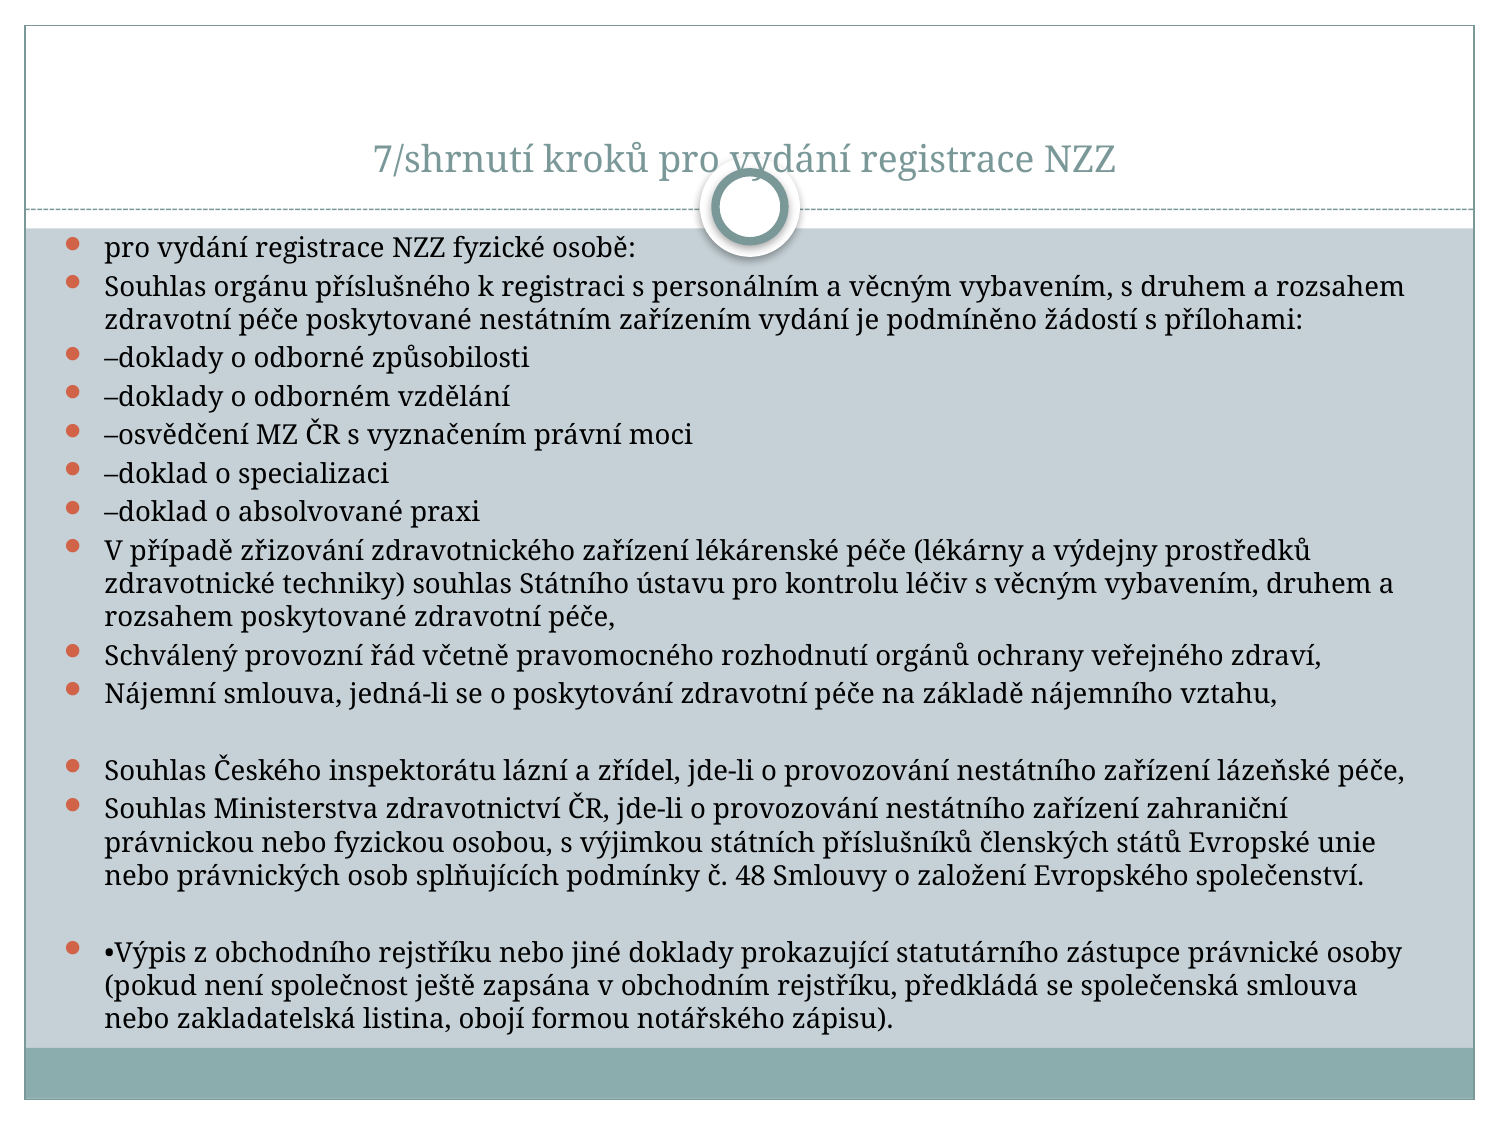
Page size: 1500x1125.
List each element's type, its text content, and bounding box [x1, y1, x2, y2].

title 7/shrnutí kroků pro vydání registrace NZZ [49, 37, 1450, 232]
list pro vydání registrace NZZ fyzické osobě: Souhlas orgánu příslušného k registraci s personálním a věcným vybavením, s druhem a rozsahem zdravotní péče poskytované nestátním zařízením vydání je podmíněno žádostí s přílohami: –doklady o odborné způsobilosti –doklady o odborném vzdělání –osvědčení MZ ČR s vyznačením právní moci –doklad o specializaci –doklad o absolvované praxi V případě zřizování zdravotnického zařízení lékárenské péče (lékárny a výdejny prostředků zdravotnické techniky) souhlas Státního ústavu pro kontrolu léčiv s věcným vybavením, druhem a rozsahem poskytované zdravotní péče, Schválený provozní řád včetně pravomocného rozhodnutí orgánů ochrany veřejného zdraví, Nájemní smlouva, jedná-li se o poskytování zdravotní péče na základě nájemního vztahu, Souhlas Českého inspektorátu lázní a zřídel, jde-li o provozování nestátního zařízení lázeňské péče, Souhlas Ministerstva zdravotnictví ČR, jde-li o provozování nestátního zařízení zahraniční právnickou nebo fyzickou osobou, s výjimkou státních příslušníků členských států Evropské unie nebo právnických osob splňujících podmínky č. 48 Smlouvy o založení Evropského společenství. •Výpis z obchodního rejstříku nebo jiné doklady prokazující statutárního zástupce právnické osoby (pokud není společnost ještě zapsána v obchodním rejstříku, předkládá se společenská smlouva nebo zakladatelská listina, obojí formou notářského zápisu). [49, 184, 1445, 1125]
